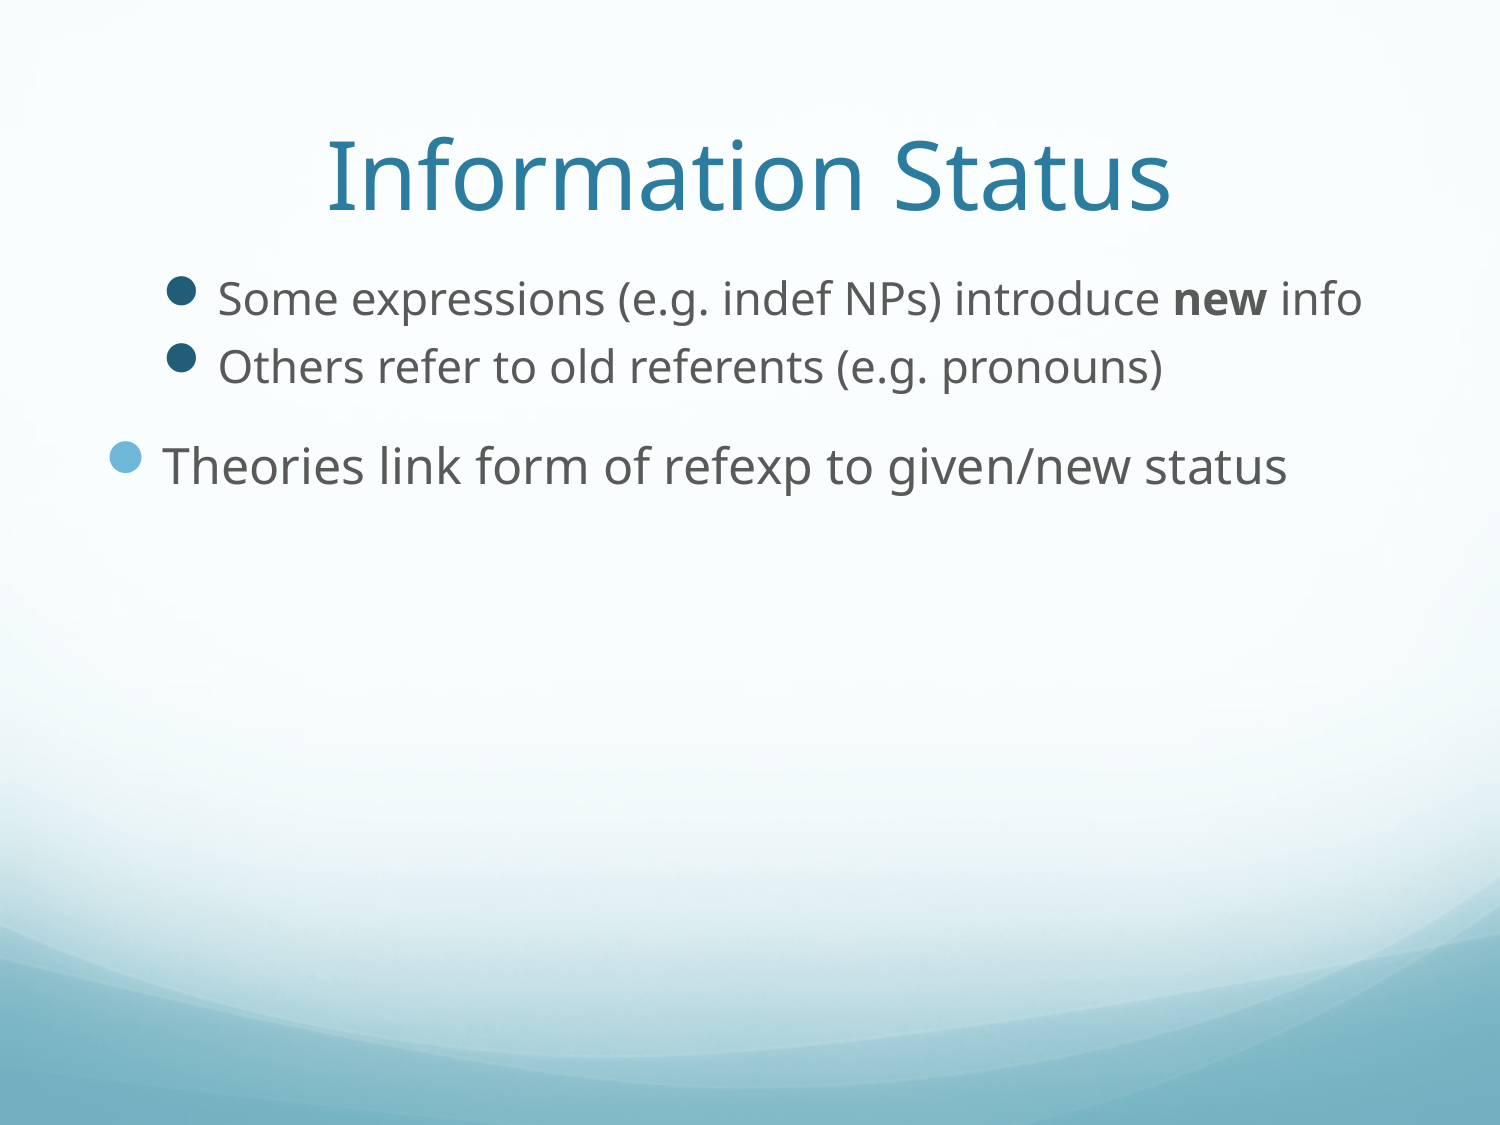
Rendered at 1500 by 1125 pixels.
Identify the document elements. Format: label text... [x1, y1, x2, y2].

list Some expressions (e.g. indef NPs) introduce new info Others refer to old referents (e.g. pronouns) Theories link form of refexp to given/new status [90, 262, 1410, 975]
title Information Status [90, 17, 1410, 237]
